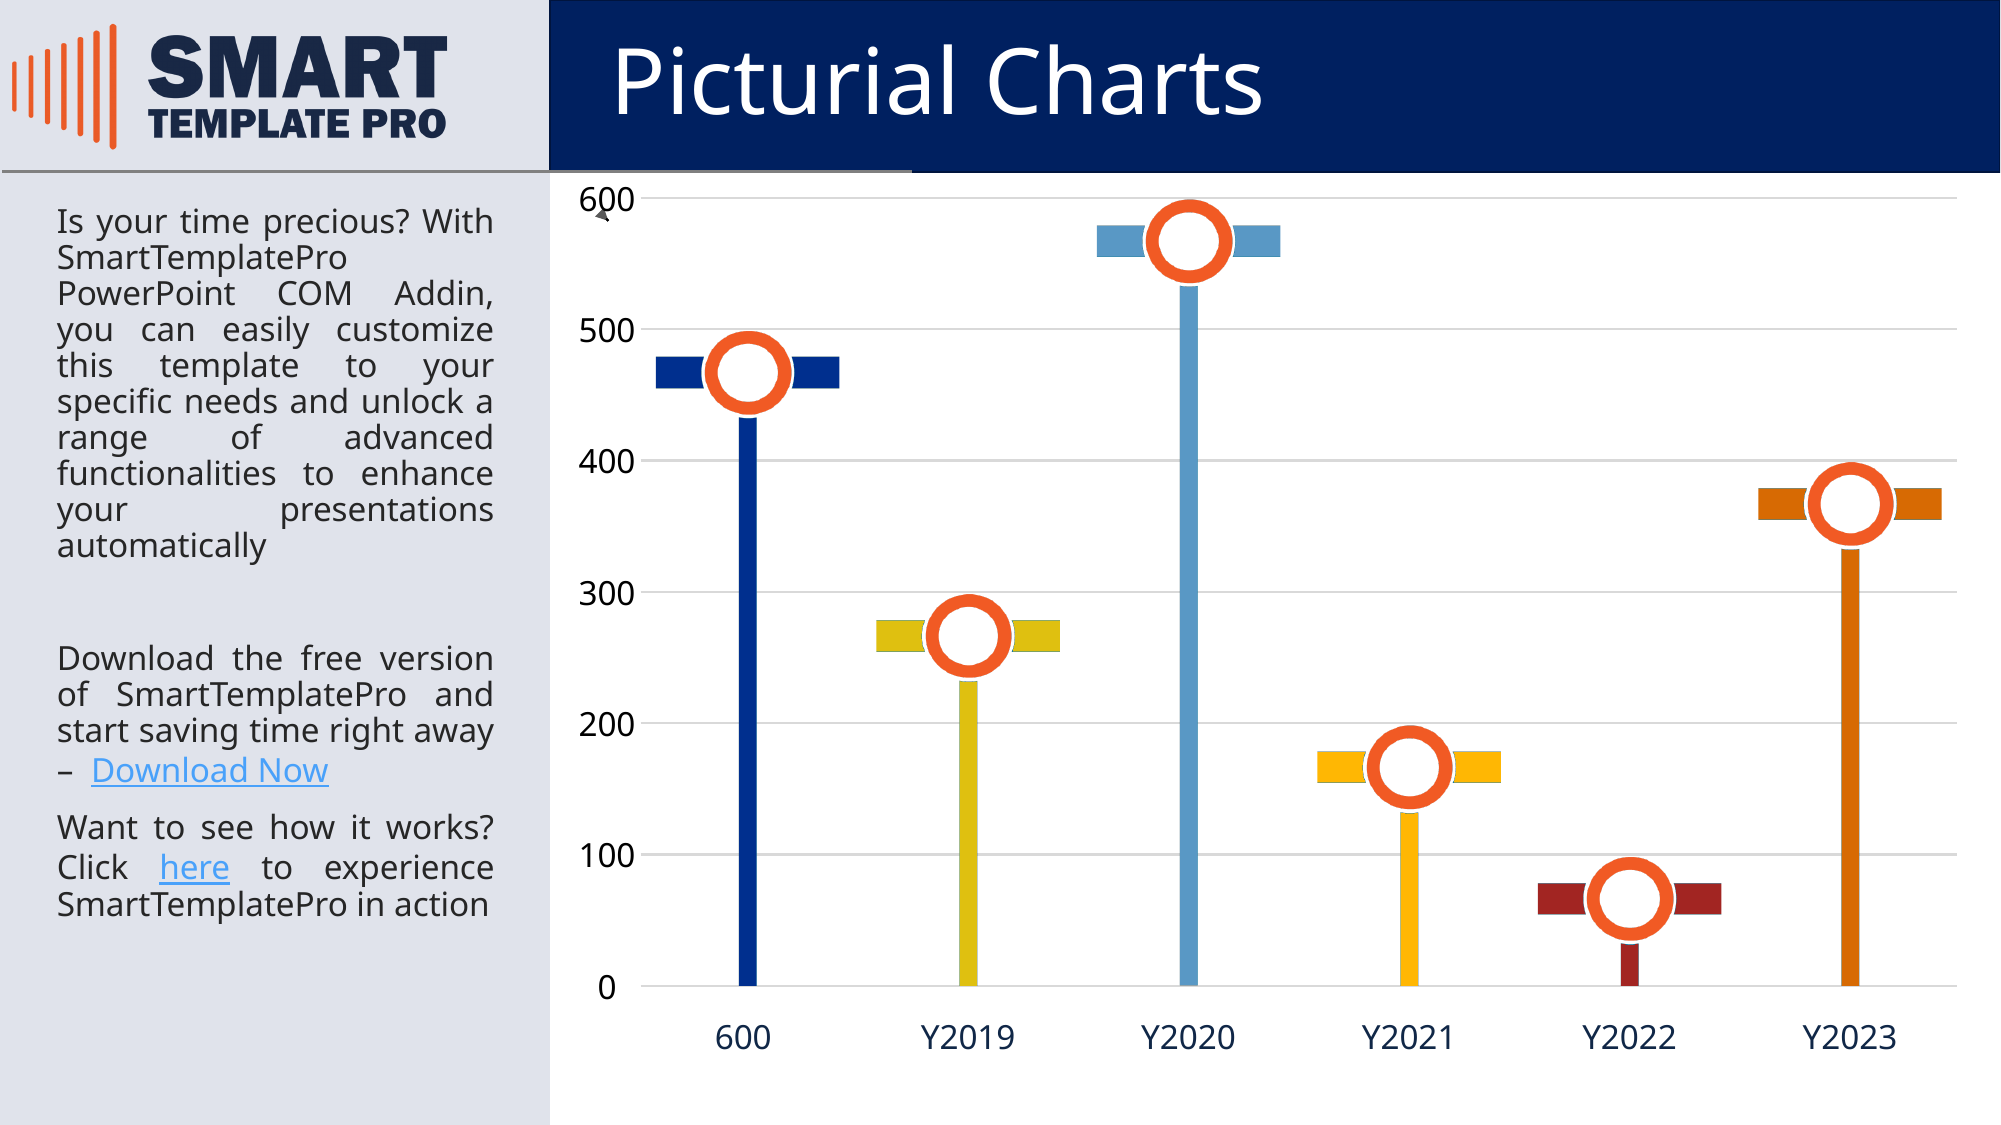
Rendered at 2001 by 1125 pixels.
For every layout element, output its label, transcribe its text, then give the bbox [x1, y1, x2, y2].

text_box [574, 177, 1971, 1084]
text_box Picturial Charts [595, 4, 1999, 165]
picture [0, 13, 459, 158]
text_box Is your time precious? With SmartTemplatePro PowerPoint COM Addin, you can easily customize this template to your specific needs and unlock a range of advanced functionalities to enhance your presentations automatically Download the free version of SmartTemplatePro and start saving time right away – Download Now Want to see how it works? Click here to experience SmartTemplatePro in action [41, 197, 510, 1065]
